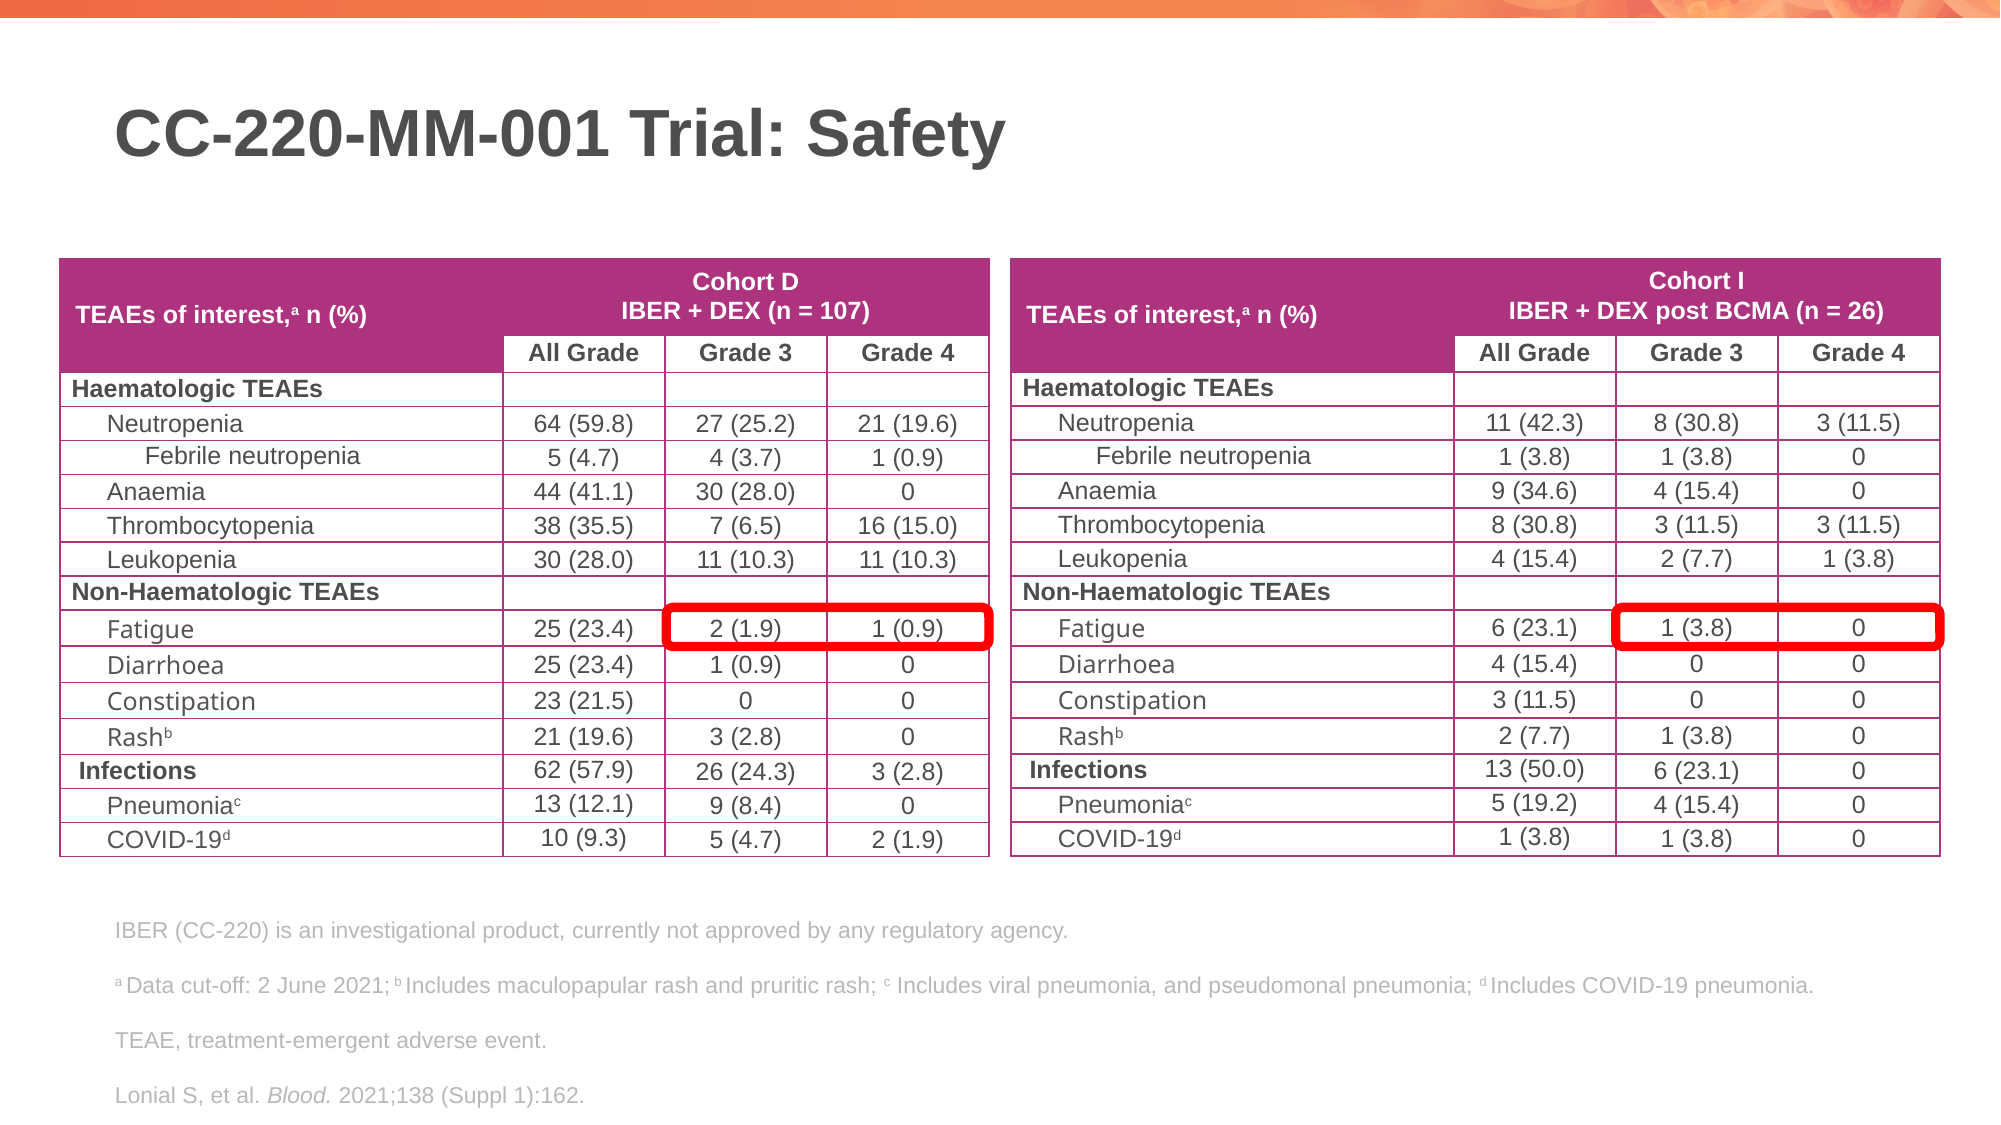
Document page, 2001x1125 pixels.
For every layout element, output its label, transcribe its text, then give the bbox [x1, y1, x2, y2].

table_cell Infections [61, 755, 502, 788]
table_cell 0 [1779, 789, 1939, 821]
table_cell 0 [1779, 441, 1939, 473]
table_cell 1 (3.8) [1617, 719, 1777, 753]
table_cell 0 [1617, 683, 1777, 717]
table_cell 0 [1779, 823, 1939, 855]
table_cell 2 (7.7) [1455, 719, 1615, 753]
table_cell 1 (3.8) [1617, 823, 1777, 855]
table_cell 21 (19.6) [828, 407, 988, 440]
table_cell 23 (21.5) [504, 683, 664, 718]
table_cell 2 (7.7) [1617, 543, 1777, 575]
table_cell Anaemia [1012, 475, 1453, 507]
table_cell 11 (42.3) [1455, 407, 1615, 439]
table_cell 44 (41.1) [504, 475, 664, 508]
table_cell Thrombocytopenia [1012, 509, 1453, 541]
table_cell 26 (24.3) [666, 755, 826, 788]
table_cell 62 (57.9) [504, 755, 664, 788]
table_cell 9 (34.6) [1455, 475, 1615, 507]
table_cell 0 [828, 719, 988, 754]
table_cell [504, 577, 664, 609]
table_cell 0 [1779, 719, 1939, 753]
table_cell [828, 373, 988, 406]
table_cell 30 (28.0) [504, 543, 664, 575]
table_cell Diarrhoea [61, 647, 502, 682]
table_cell 10 (9.3) [504, 823, 664, 856]
table_cell 27 (25.2) [666, 407, 826, 440]
table_cell Haematologic TEAEs [61, 373, 502, 406]
table_cell 8 (30.8) [1617, 407, 1777, 439]
title CC-220-MM-001 Trial: Safety [99, 32, 1863, 228]
table_cell 11 (10.3) [828, 543, 988, 575]
table_cell 3 (11.5) [1779, 509, 1939, 541]
table_cell 11 (10.3) [666, 543, 826, 575]
table_cell 1 (3.8) [1617, 441, 1777, 473]
table_cell Neutropenia [61, 407, 502, 440]
table_cell [1455, 577, 1615, 609]
text_box [666, 607, 989, 647]
table_cell Leukopenia [1012, 543, 1453, 575]
table_cell 3 (11.5) [1617, 509, 1777, 541]
table_cell Pneumoniac [1012, 789, 1453, 821]
table_header Cohort D IBER + DEX (n = 107) [504, 260, 988, 334]
table_header TEAEs of interest,a n (%) [1012, 260, 1453, 371]
table_cell Rashb [1012, 719, 1453, 753]
table_cell 0 [1779, 647, 1939, 681]
table_cell 1 (0.9) [828, 441, 988, 474]
table_cell COVID-19d [1012, 823, 1453, 855]
table_cell 8 (30.8) [1455, 509, 1615, 541]
table_cell 13 (50.0) [1455, 755, 1615, 787]
table_cell All Grade [1455, 336, 1615, 371]
table_cell 6 (23.1) [1455, 611, 1615, 645]
table_cell 1 (3.8) [1779, 543, 1939, 575]
table_cell Leukopenia [61, 543, 502, 575]
table_cell 4 (15.4) [1455, 543, 1615, 575]
table_cell Rashb [61, 719, 502, 754]
table_cell 25 (23.4) [504, 611, 664, 645]
table_cell 25 (23.4) [504, 647, 664, 682]
table_cell 0 [828, 683, 988, 718]
table_cell 0 [1617, 647, 1777, 681]
table_cell Haematologic TEAEs [1012, 373, 1453, 405]
table_cell 3 (11.5) [1455, 683, 1615, 717]
table_header Cohort I IBER + DEX post BCMA (n = 26) [1455, 260, 1939, 334]
table_cell 38 (35.5) [504, 509, 664, 541]
table_cell 4 (15.4) [1617, 789, 1777, 821]
table_cell Pneumoniac [61, 789, 502, 822]
table_cell [666, 577, 826, 609]
table_cell [1617, 373, 1777, 405]
table_cell Thrombocytopenia [61, 509, 502, 541]
table_cell 0 [666, 683, 826, 718]
table_cell 0 [828, 789, 988, 822]
table_cell 13 (12.1) [504, 789, 664, 822]
table_cell Anaemia [61, 475, 502, 508]
table_cell 4 (3.7) [666, 441, 826, 474]
table_cell 30 (28.0) [666, 475, 826, 508]
table_cell Grade 4 [1779, 336, 1939, 371]
table_cell 0 [828, 647, 988, 682]
table_cell Constipation [1012, 683, 1453, 717]
table_cell 3 (2.8) [828, 755, 988, 788]
table_cell [1455, 373, 1615, 405]
table_cell 6 (23.1) [1617, 755, 1777, 787]
footer IBER (CC-220) is an investigational product, currently not approved by any regulatory agency. a Data cut-off: 2 June 2021; b Includes maculopapular rash and pruritic rash; c Includes viral pneumonia, and pseudomonal pneumonia; d Includes COVID-19 pneumonia. TEAE, treatment-emergent adverse event. Lonial S, et al. Blood. 2021;138 (Suppl 1):162. [99, 940, 1863, 1116]
table_cell 4 (15.4) [1455, 647, 1615, 681]
picture [0, 0, 2000, 18]
table_cell 16 (15.0) [828, 509, 988, 541]
table_cell [828, 577, 988, 609]
text_box [1615, 607, 1940, 647]
table_cell Constipation [61, 683, 502, 718]
table_cell 0 [1779, 755, 1939, 787]
table_cell 64 (59.8) [504, 407, 664, 440]
table_cell Diarrhoea [1012, 647, 1453, 681]
table_cell 1 (3.8) [1455, 441, 1615, 473]
table_cell 5 (4.7) [666, 823, 826, 856]
table_cell Grade 4 [828, 336, 988, 372]
table_cell 5 (19.2) [1455, 789, 1615, 821]
table_cell 1 (3.8) [1455, 823, 1615, 855]
table_cell [504, 373, 664, 406]
table_cell 4 (15.4) [1617, 475, 1777, 507]
table_cell [1779, 577, 1939, 609]
table_cell Non-Haematologic TEAEs [61, 577, 502, 609]
table_cell 3 (2.8) [666, 719, 826, 754]
table_cell Fatigue [1012, 611, 1453, 645]
table_cell Febrile neutropenia [1012, 441, 1453, 473]
table_cell 5 (4.7) [504, 441, 664, 474]
table_cell 1 (0.9) [666, 647, 826, 682]
table_cell [1779, 373, 1939, 405]
table_cell Fatigue [61, 611, 502, 645]
table_cell Grade 3 [1617, 336, 1777, 371]
table_cell [666, 373, 826, 406]
table_cell 2 (1.9) [828, 823, 988, 856]
table_cell Grade 3 [666, 336, 826, 372]
table_header TEAEs of interest,a n (%) [61, 260, 502, 372]
table_cell 0 [1779, 683, 1939, 717]
table_cell Neutropenia [1012, 407, 1453, 439]
table_cell 0 [1779, 475, 1939, 507]
table_cell COVID-19d [61, 823, 502, 856]
table_cell 9 (8.4) [666, 789, 826, 822]
table_cell 0 [828, 475, 988, 508]
table_cell Non-Haematologic TEAEs [1012, 577, 1453, 609]
table_cell All Grade [504, 336, 664, 372]
table_cell 21 (19.6) [504, 719, 664, 754]
table_cell 3 (11.5) [1779, 407, 1939, 439]
table_cell 7 (6.5) [666, 509, 826, 541]
table_cell Infections [1012, 755, 1453, 787]
table_cell [1617, 577, 1777, 609]
table_cell Febrile neutropenia [61, 441, 502, 474]
